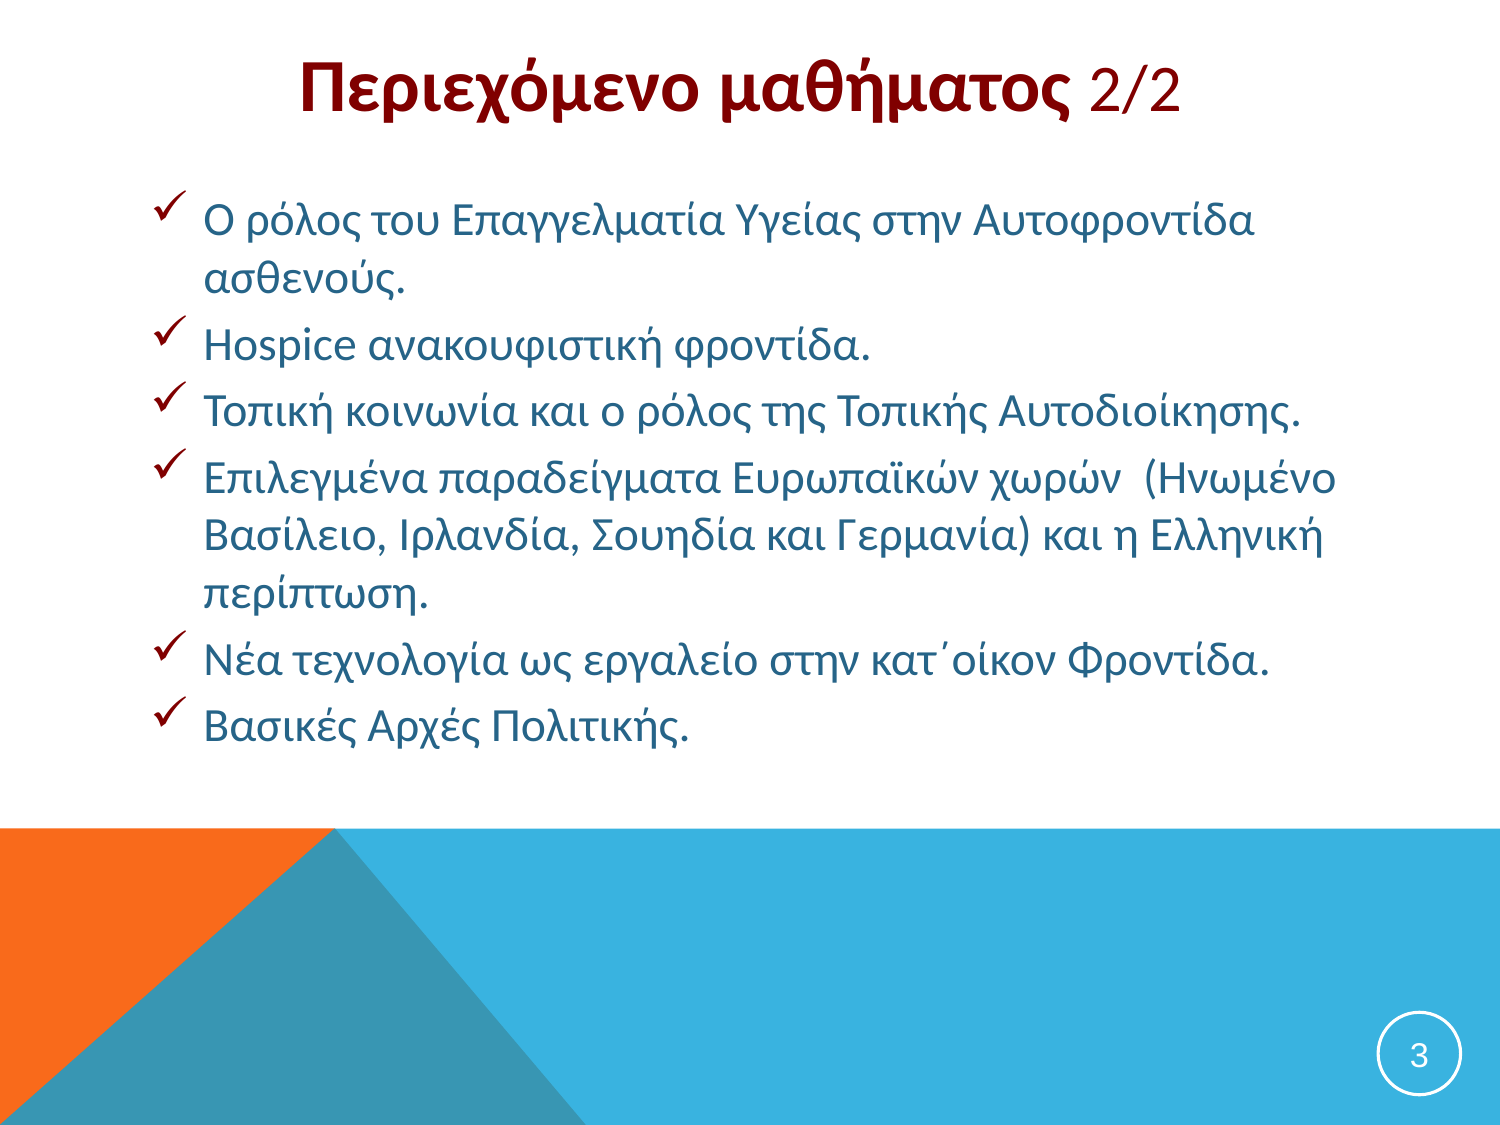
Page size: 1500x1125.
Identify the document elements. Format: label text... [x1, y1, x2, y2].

list Ο ρόλος του Επαγγελματία Υγείας στην Αυτοφροντίδα ασθενούς. Hospice ανακουφιστική φροντίδα. Τοπική κοινωνία και ο ρόλος της Τοπικής Αυτοδιοίκησης. Επιλεγμένα παραδείγματα Ευρωπαϊκών χωρών (Ηνωμένο Βασίλειο, Ιρλανδία, Σουηδία και Γερμανία) και η Ελληνική περίπτωση. Νέα τεχνολογία ως εργαλείο στην κατ΄οίκον Φροντίδα. Βασικές Αρχές Πολιτικής. [135, 180, 1425, 768]
title Περιεχόμενο μαθήματος 2/2 [112, 12, 1369, 150]
slide_number 3 [1376, 1010, 1463, 1097]
